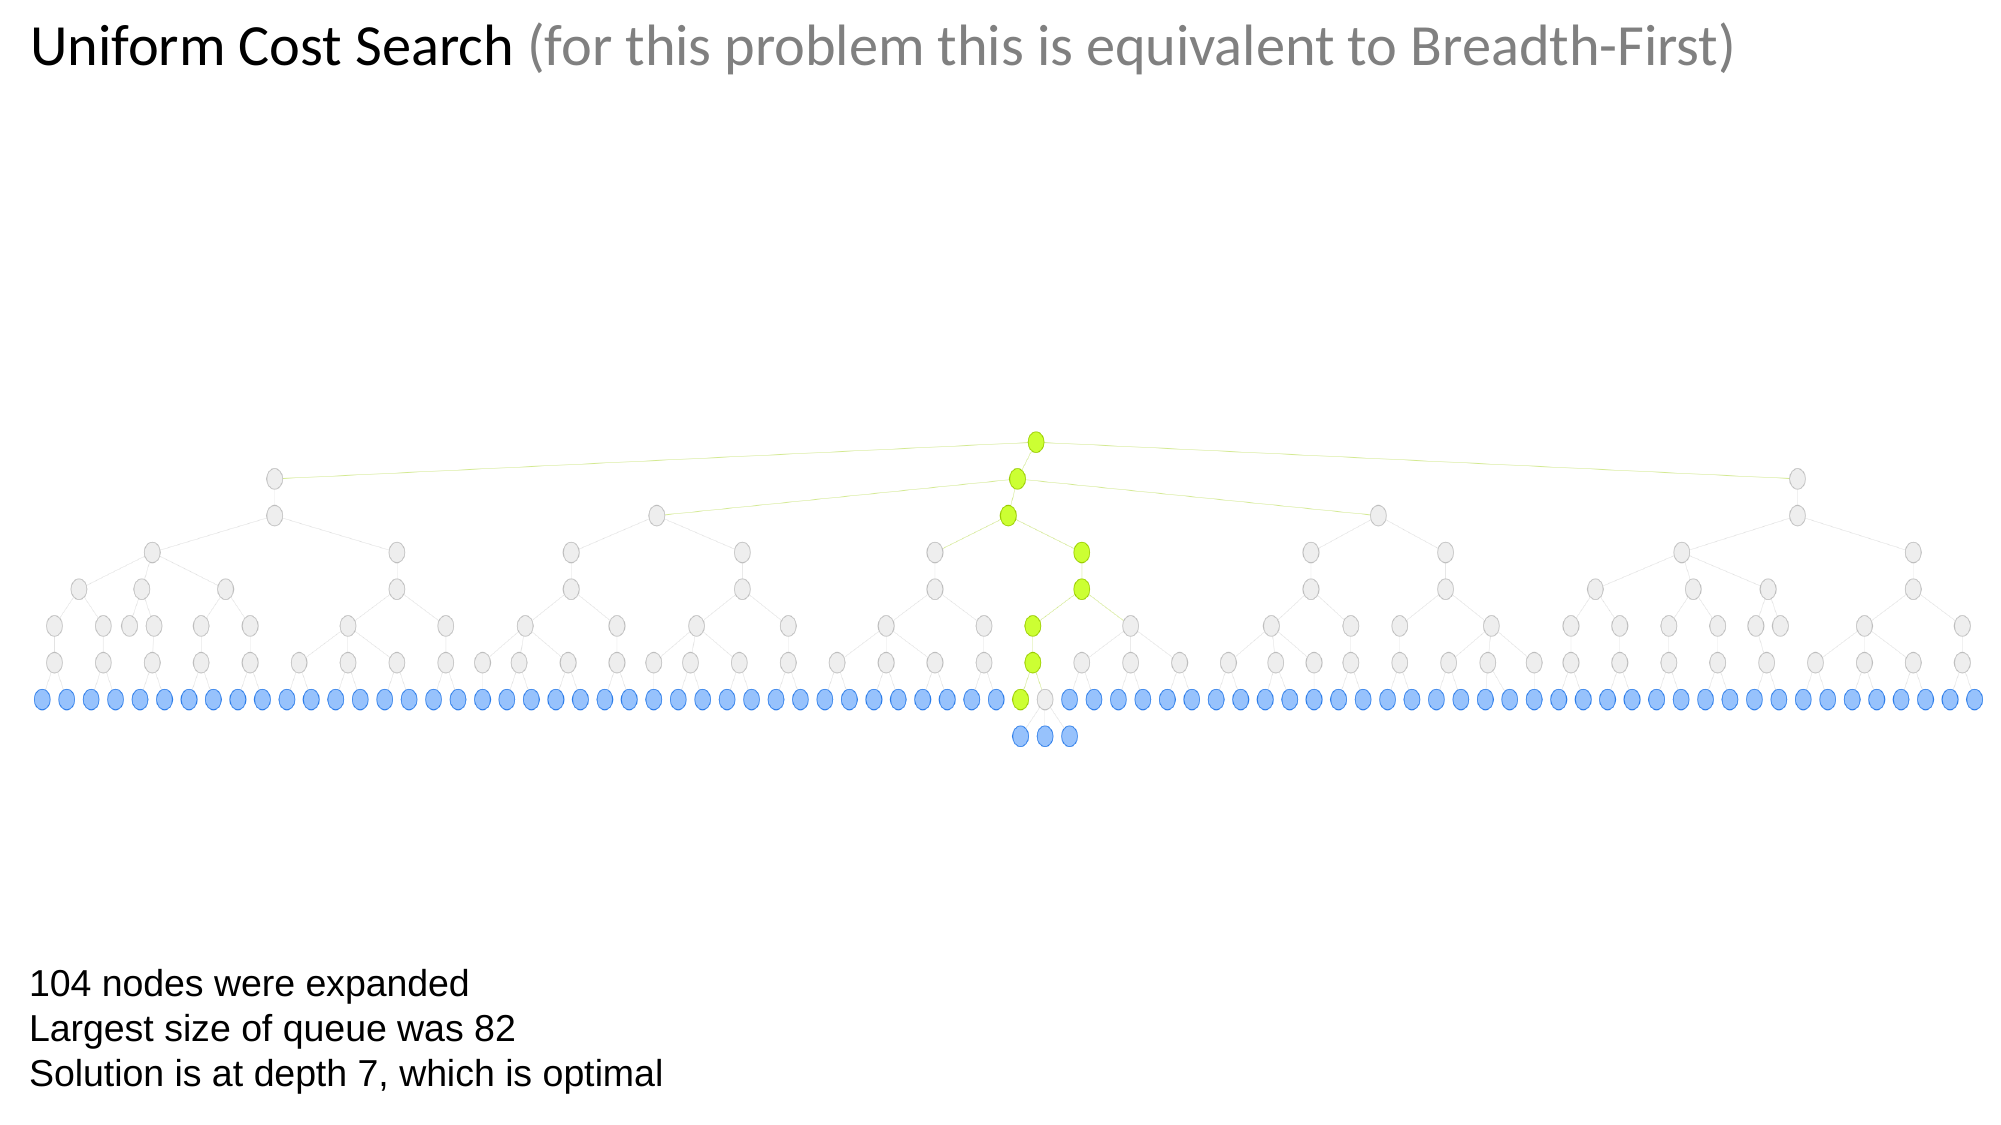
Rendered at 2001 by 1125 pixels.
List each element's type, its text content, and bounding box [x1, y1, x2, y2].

picture [0, 421, 2000, 769]
text_box Uniform Cost Search (for this problem this is equivalent to Breadth-First) [15, 0, 1752, 85]
text_box 104 nodes were expanded Largest size of queue was 82 Solution is at depth 7, which is optimal [14, 951, 1031, 1102]
